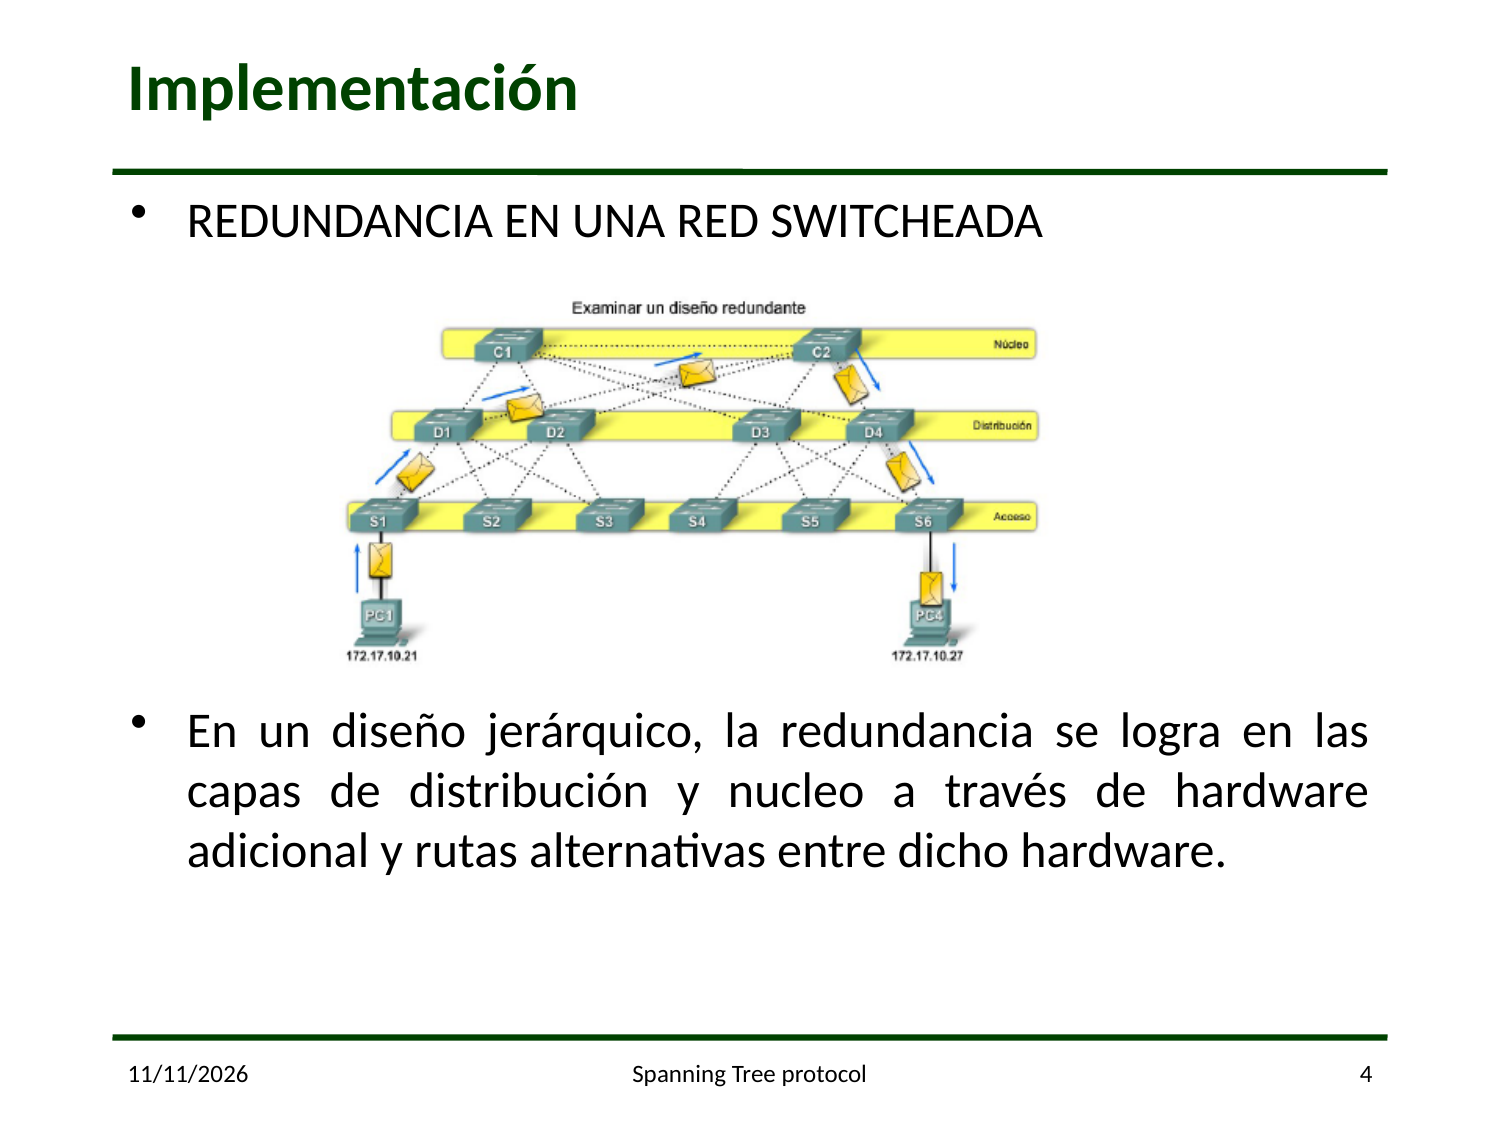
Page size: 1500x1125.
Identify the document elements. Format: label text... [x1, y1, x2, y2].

list REDUNDANCIA EN UNA RED SWITCHEADA En un diseño jerárquico, la redundancia se logra en las capas de distribución y nucleo a través de hardware adicional y rutas alternativas entre dicho hardware. [115, 179, 1385, 1029]
picture [324, 288, 1055, 688]
footer Spanning Tree protocol [512, 1042, 988, 1103]
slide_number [112, 1042, 425, 1103]
slide_number 4 [1074, 1042, 1388, 1103]
title Implementación [112, 15, 1388, 154]
